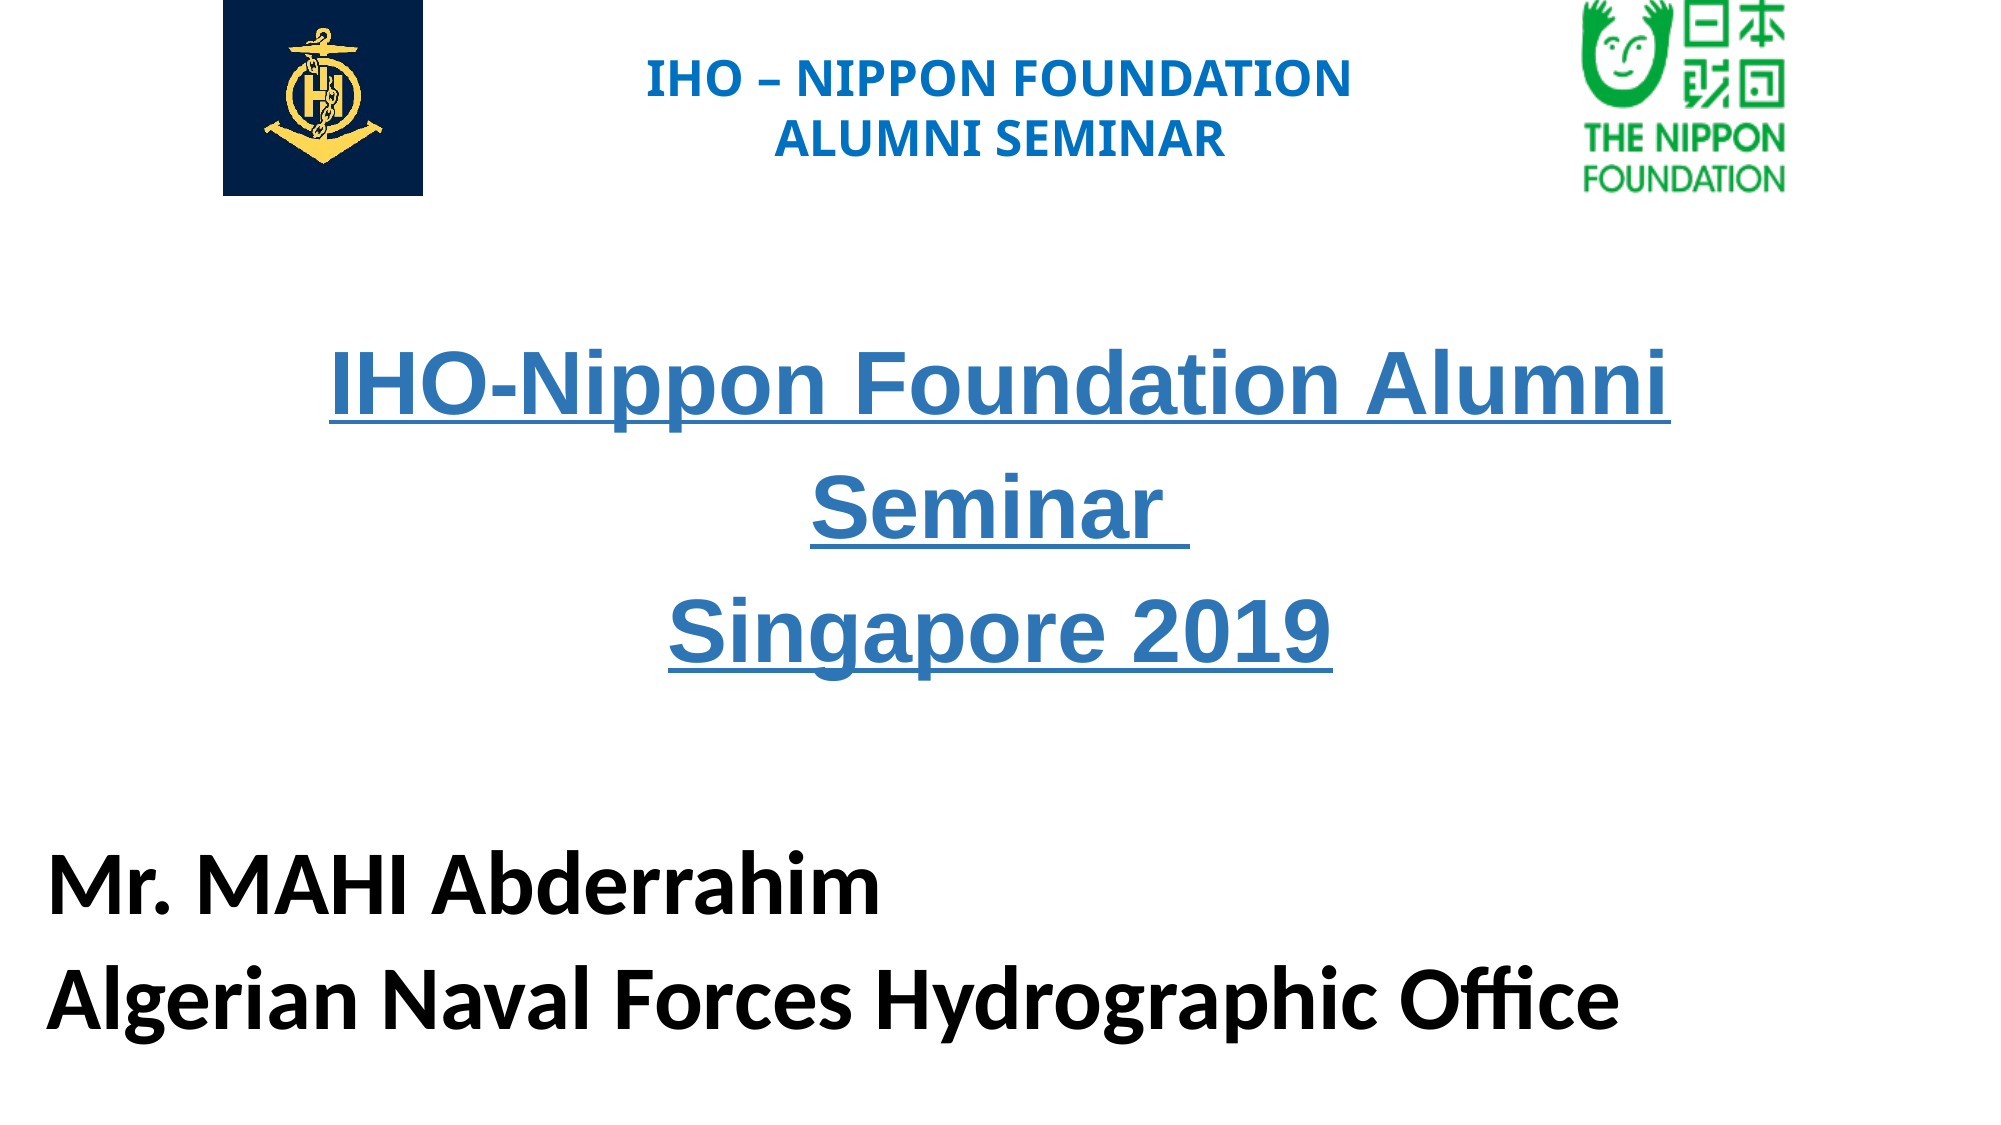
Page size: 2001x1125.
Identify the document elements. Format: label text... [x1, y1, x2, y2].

picture [1577, 0, 1789, 198]
subtitle Mr. MAHI Abderrahim Algerian Naval Forces Hydrographic Office [31, 828, 1714, 1100]
picture [223, 0, 423, 196]
text_box IHO – NIPPON FOUNDATION ALUMNI SEMINAR [564, 39, 1436, 174]
title IHO-Nippon Foundation Alumni Seminar Singapore 2019 [249, 296, 1750, 689]
